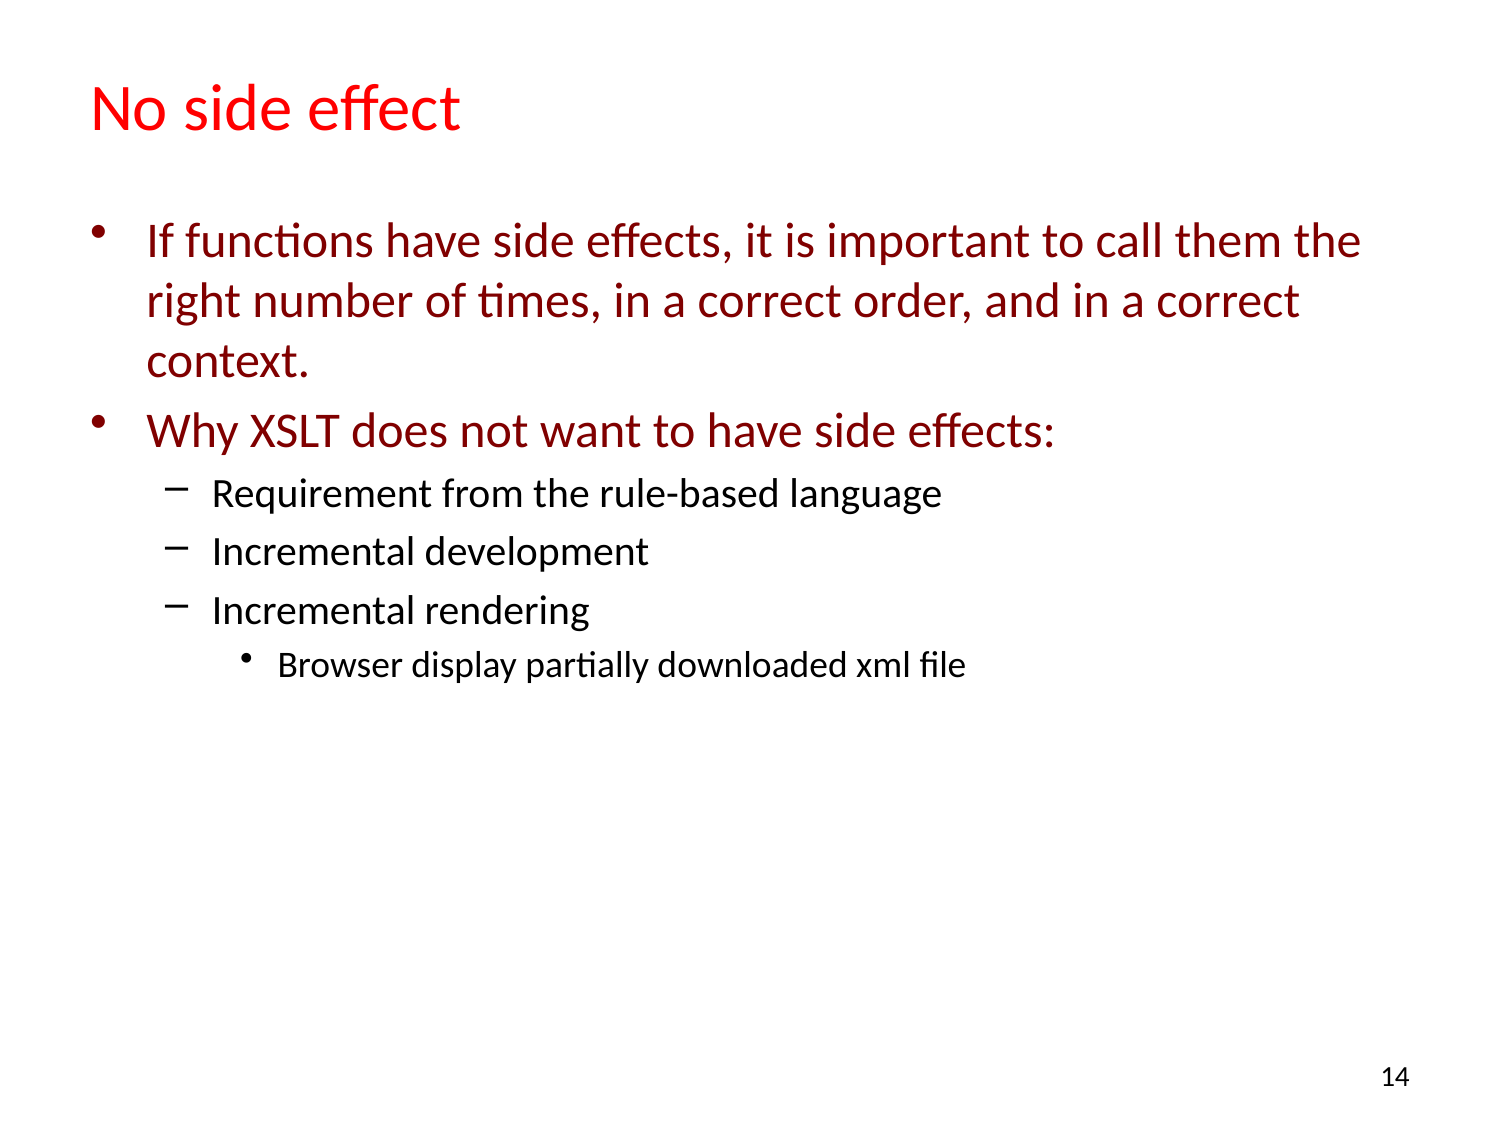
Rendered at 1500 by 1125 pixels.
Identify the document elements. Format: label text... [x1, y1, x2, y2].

list If functions have side effects, it is important to call them the right number of times, in a correct order, and in a correct context. Why XSLT does not want to have side effects: Requirement from the rule-based language Incremental development Incremental rendering Browser display partially downloaded xml file [74, 199, 1438, 1006]
title No side effect [74, 44, 1426, 163]
slide_number 14 [1074, 1049, 1426, 1103]
